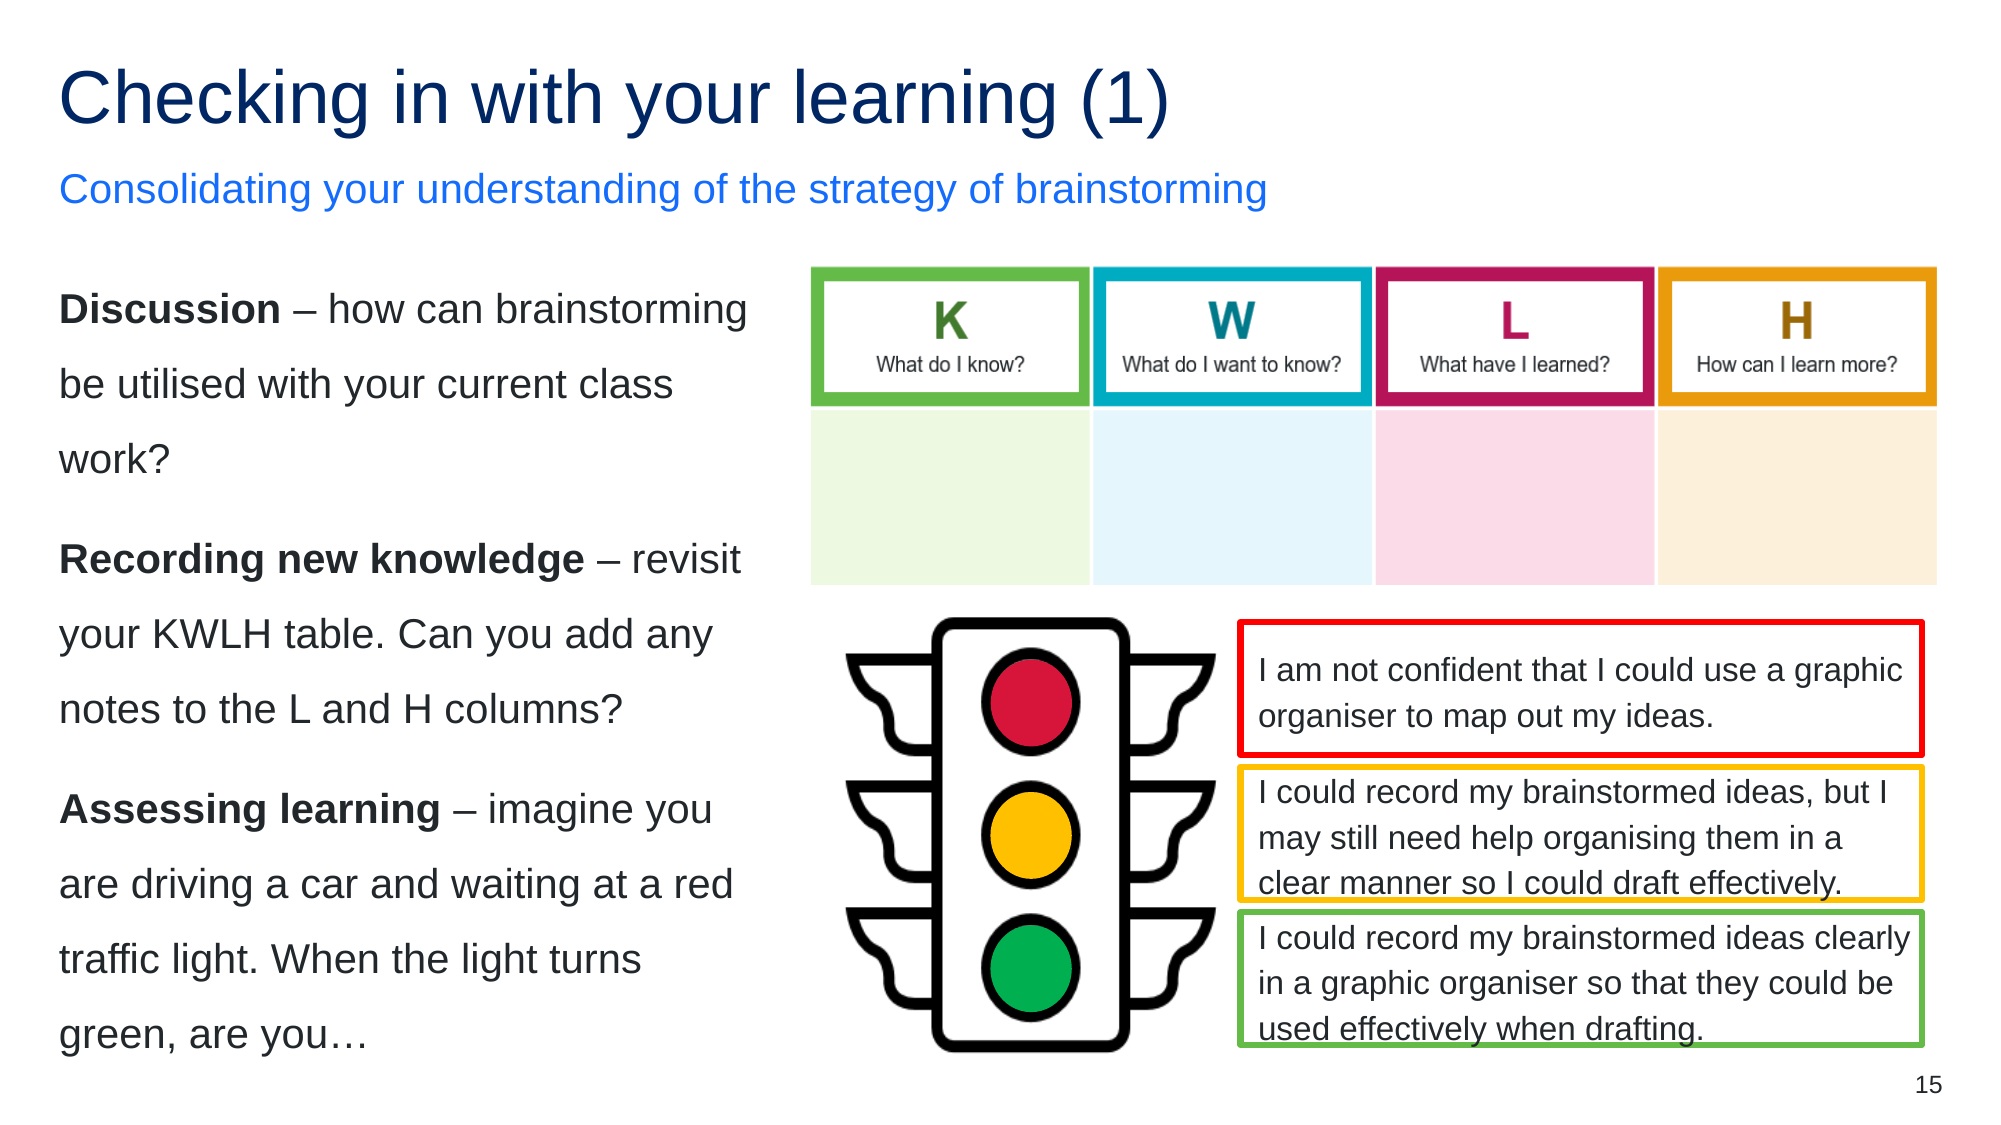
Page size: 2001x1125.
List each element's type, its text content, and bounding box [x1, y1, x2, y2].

text_box I could record my brainstormed ideas clearly in a graphic organiser so that they could be used effectively when drafting. [1296, 911, 1922, 1045]
title Checking in with your learning (1) [59, 59, 1943, 149]
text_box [766, 545, 1296, 1125]
slide_number 15 [1824, 1068, 1943, 1099]
list Consolidating your understanding of the strategy of brainstorming [59, 161, 1943, 212]
picture [805, 260, 1943, 585]
text_box I am not confident that I could use a graphic organiser to map out my ideas. [1296, 622, 1922, 755]
text_box I could record my brainstormed ideas, but I may still need help organising them in a clear manner so I could draft effectively. [1296, 766, 1922, 900]
list Discussion – how can brainstorming be utilised with your current class work? Recording new knowledge – revisit your KWLH table. Can you add any notes to the L and H columns? Assessing learning – imagine you are driving a car and waiting at a red traffic light. When the light turns green, are you… [59, 257, 767, 1046]
